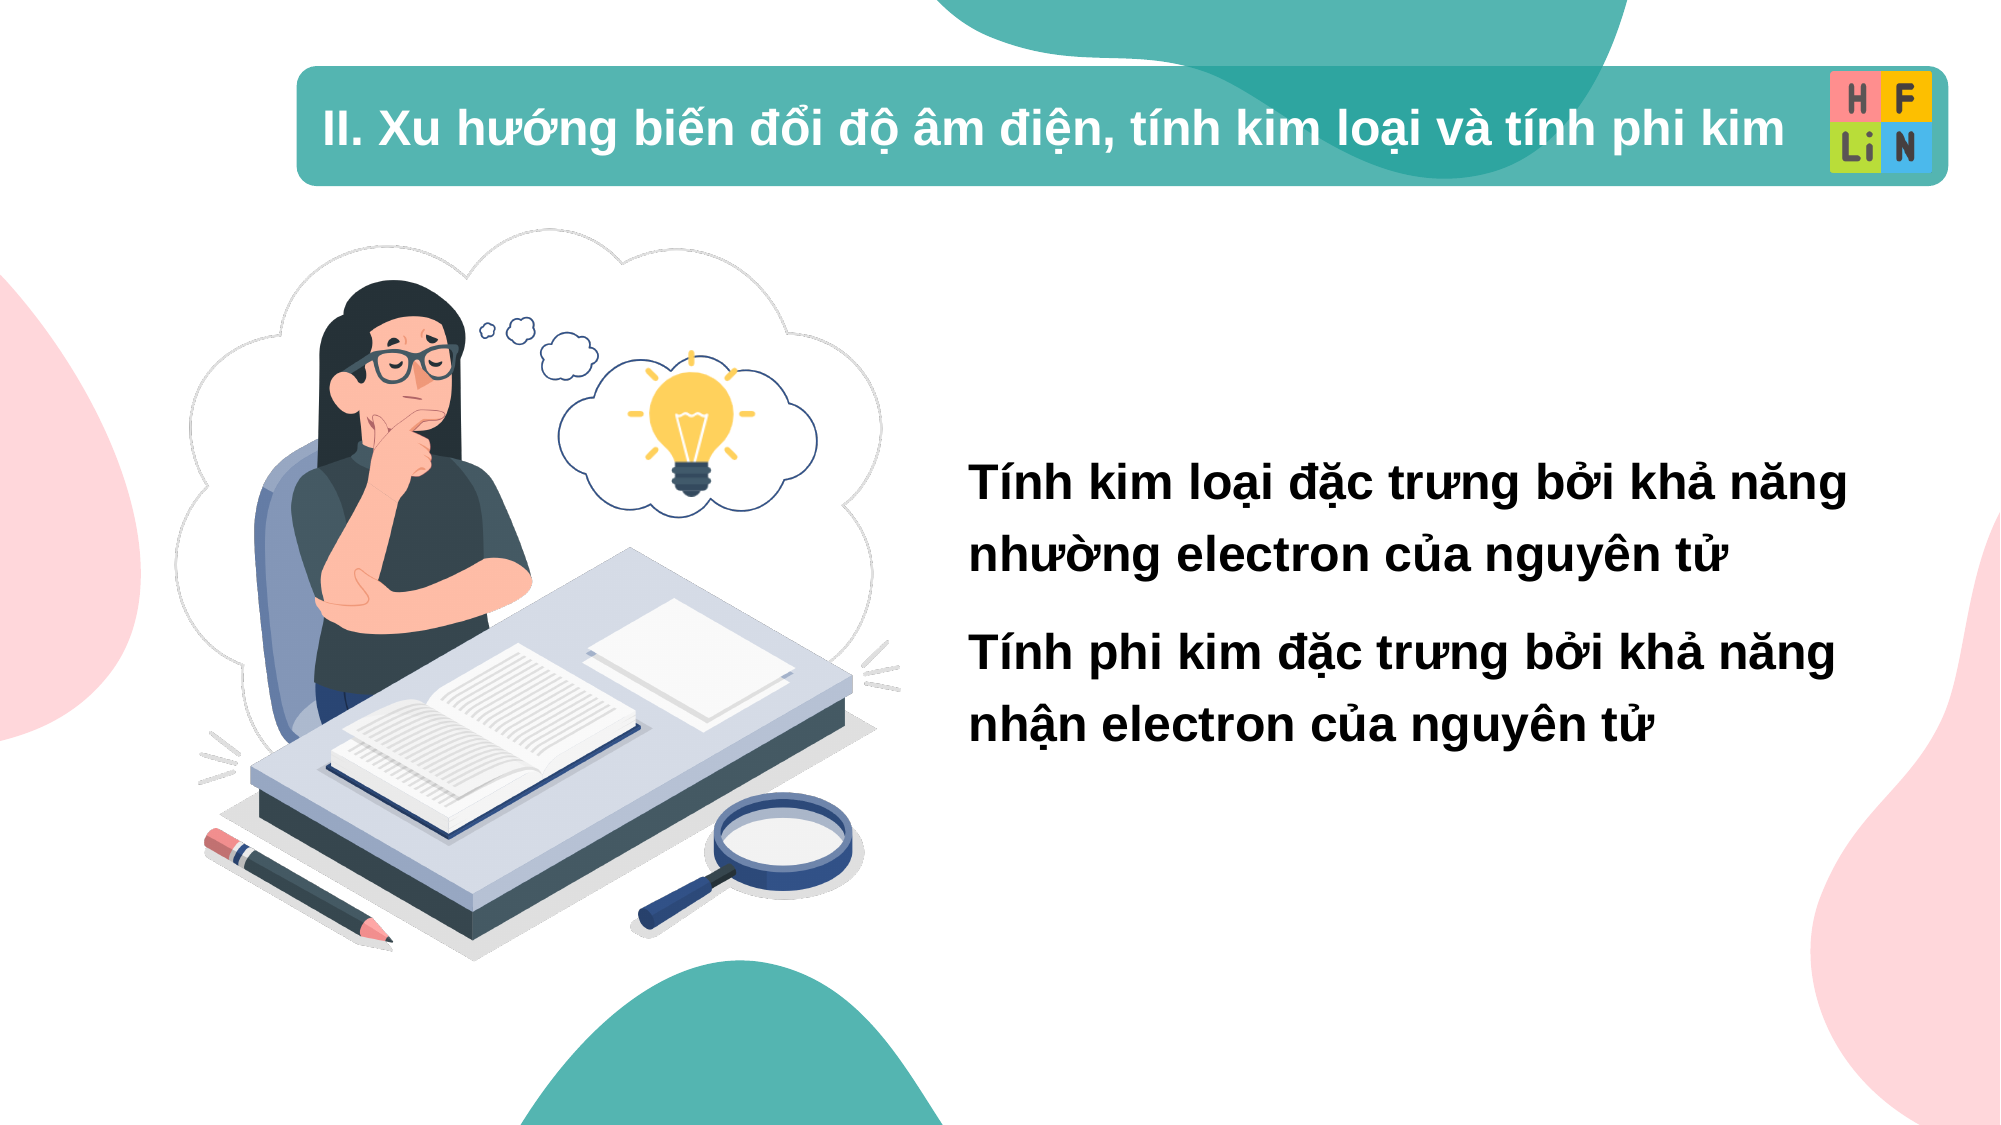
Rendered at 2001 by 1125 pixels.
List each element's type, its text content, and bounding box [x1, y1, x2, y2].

text_box [520, 987, 943, 1125]
text_box Tính kim loại đặc trưng bởi khả năng nhường electron của nguyên tử [954, 430, 1949, 589]
text_box Tính phi kim đặc trưng bởi khả năng nhận electron của nguyên tử [954, 599, 1949, 759]
text_box [1810, 511, 2000, 1125]
text_box [296, 66, 1949, 187]
text_box [0, 274, 141, 742]
picture [143, 205, 926, 987]
picture [1830, 71, 1932, 173]
text_box II. Xu hướng biến đổi độ âm điện, tính kim loại và tính phi kim [296, 88, 1815, 163]
text_box [936, 0, 1628, 66]
